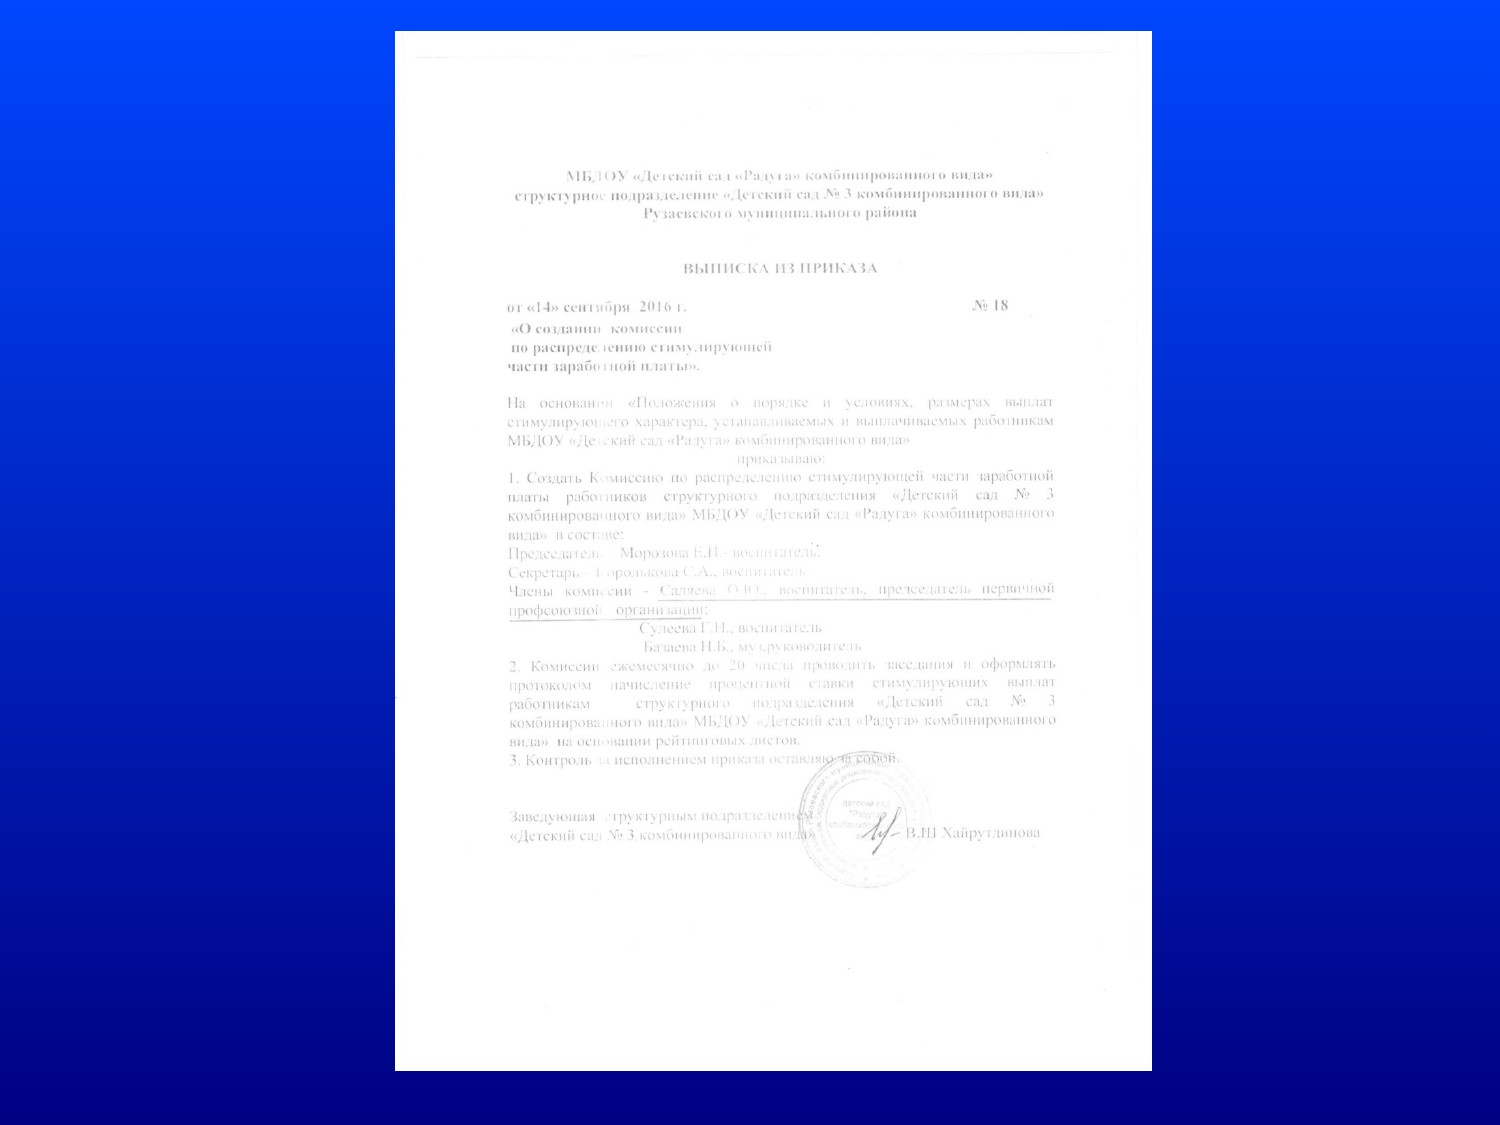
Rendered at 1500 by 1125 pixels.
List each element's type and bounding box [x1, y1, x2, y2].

picture [395, 30, 1152, 1071]
